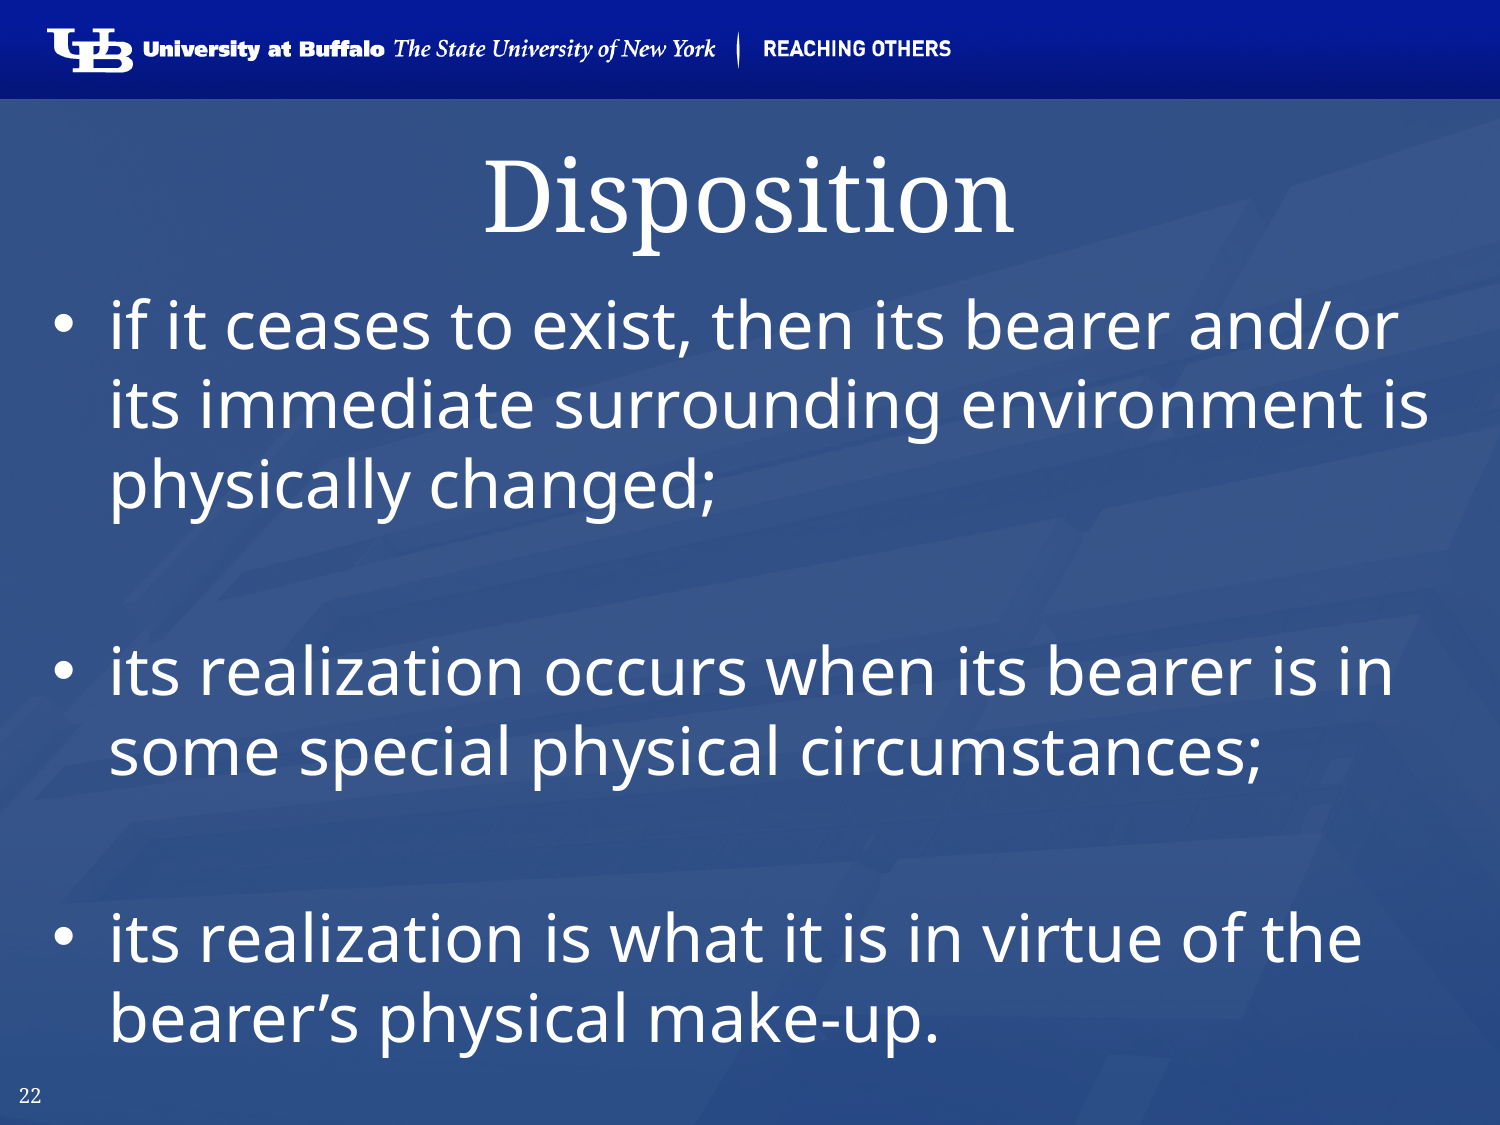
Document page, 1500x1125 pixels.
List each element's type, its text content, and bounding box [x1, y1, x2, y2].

list if it ceases to exist, then its bearer and/or its immediate surrounding environment is physically changed; its realization occurs when its bearer is in some special physical circumstances; its realization is what it is in virtue of the bearer’s physical make-up. [37, 275, 1463, 1088]
title Disposition [37, 125, 1463, 250]
picture [0, 0, 1500, 99]
